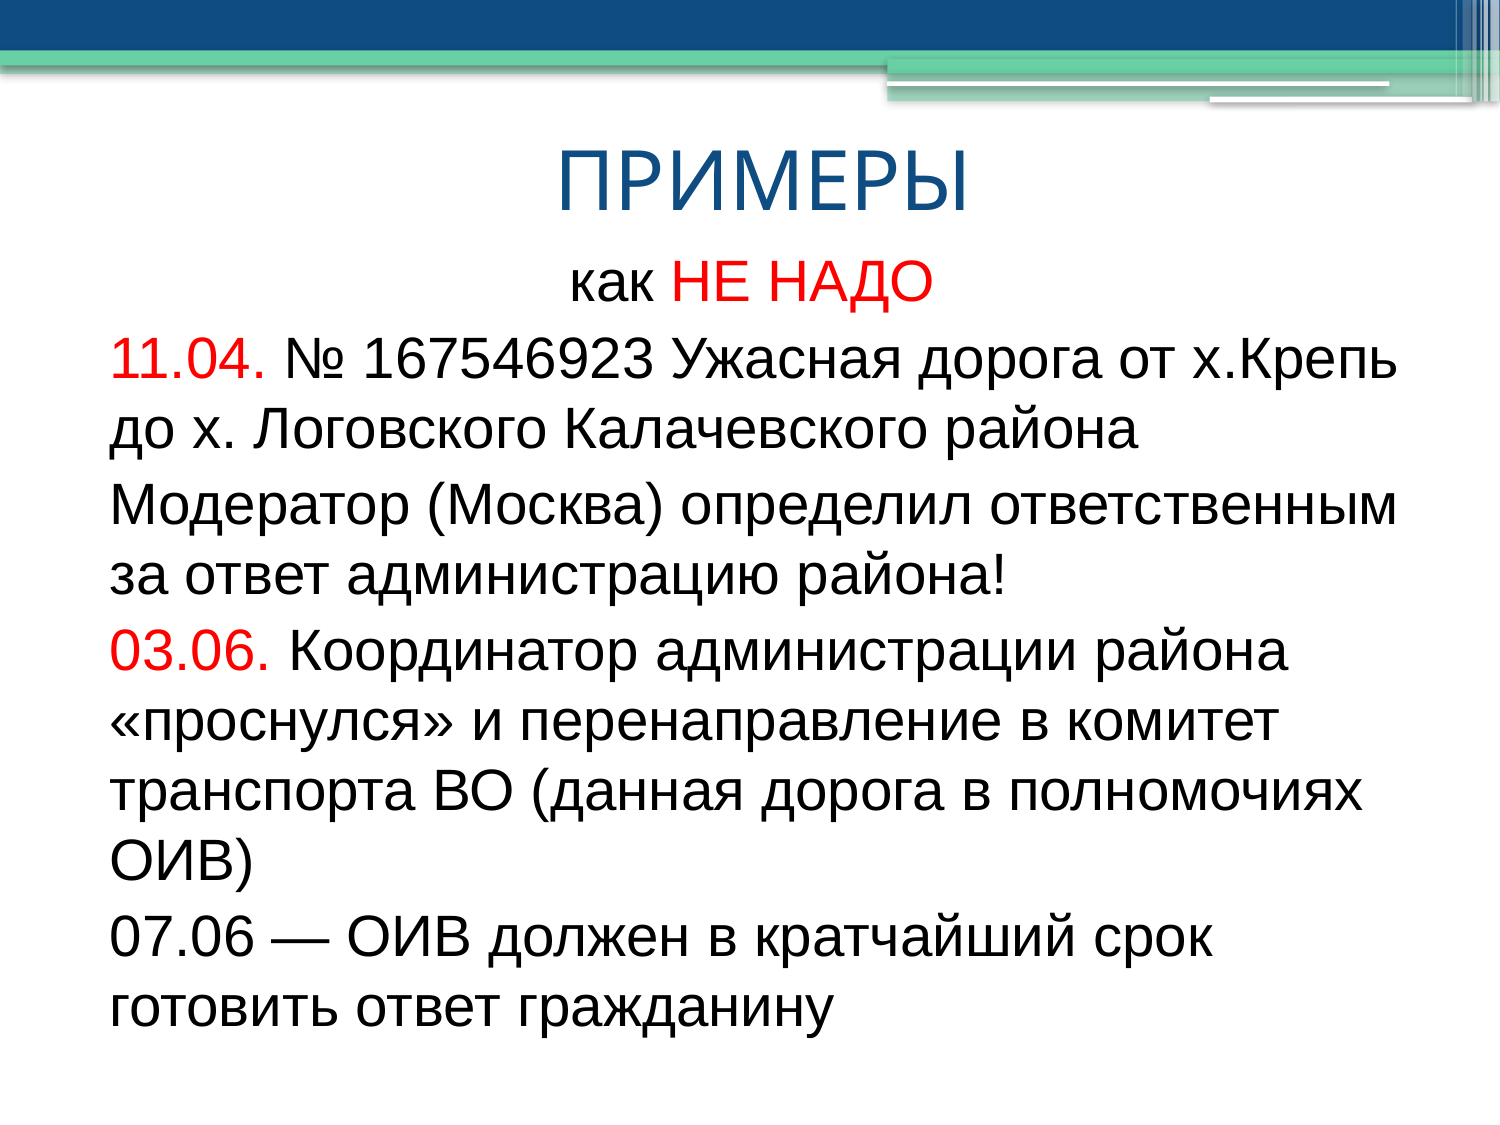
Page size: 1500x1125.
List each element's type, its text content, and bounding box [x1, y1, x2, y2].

text_box как НЕ НАДО 11.04. № 167546923 Ужасная дорога от х.Крепь до х. Логовского Калачевского района Модератор (Москва) определил ответственным за ответ администрацию района! 03.06. Координатор администрации района «проснулся» и перенаправление в комитет транспорта ВО (данная дорога в полномочиях ОИВ) 07.06 — ОИВ должен в кратчайший срок готовить ответ гражданину [76, 236, 1427, 946]
text_box ПРИМЕРЫ [88, 90, 1439, 265]
